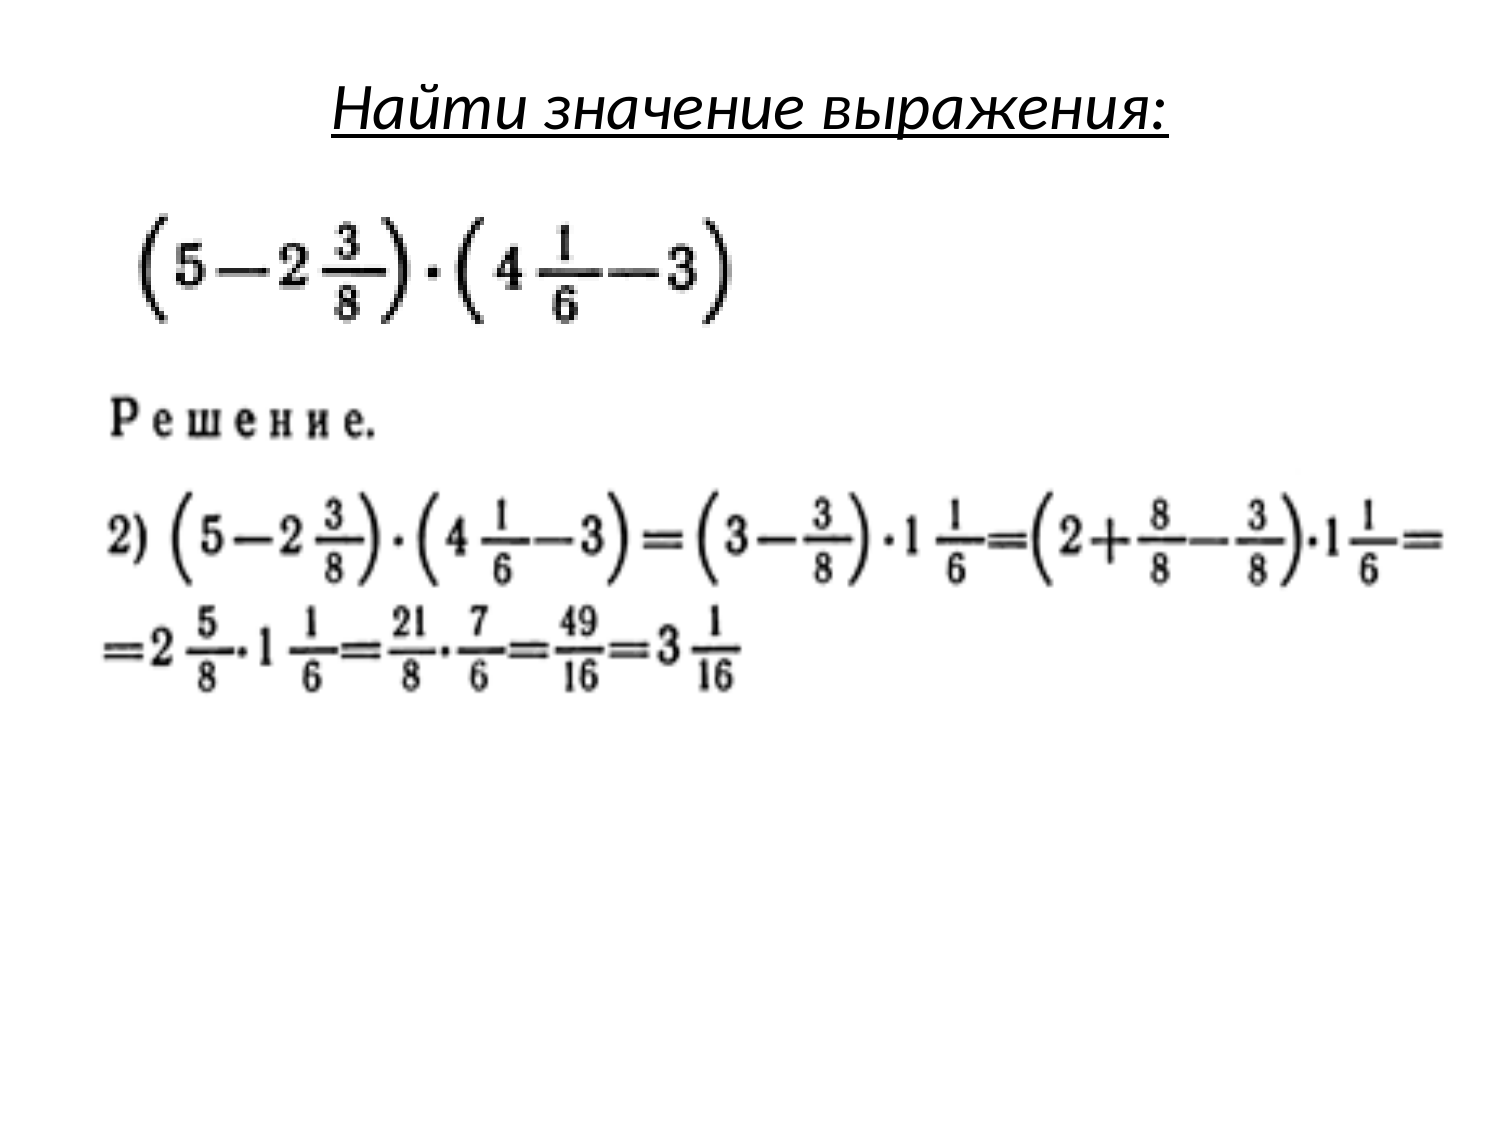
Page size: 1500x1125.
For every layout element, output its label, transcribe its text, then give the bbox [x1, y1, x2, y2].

picture [86, 373, 1460, 717]
picture [100, 195, 762, 350]
title Найти значение выражения: [75, 45, 1425, 161]
